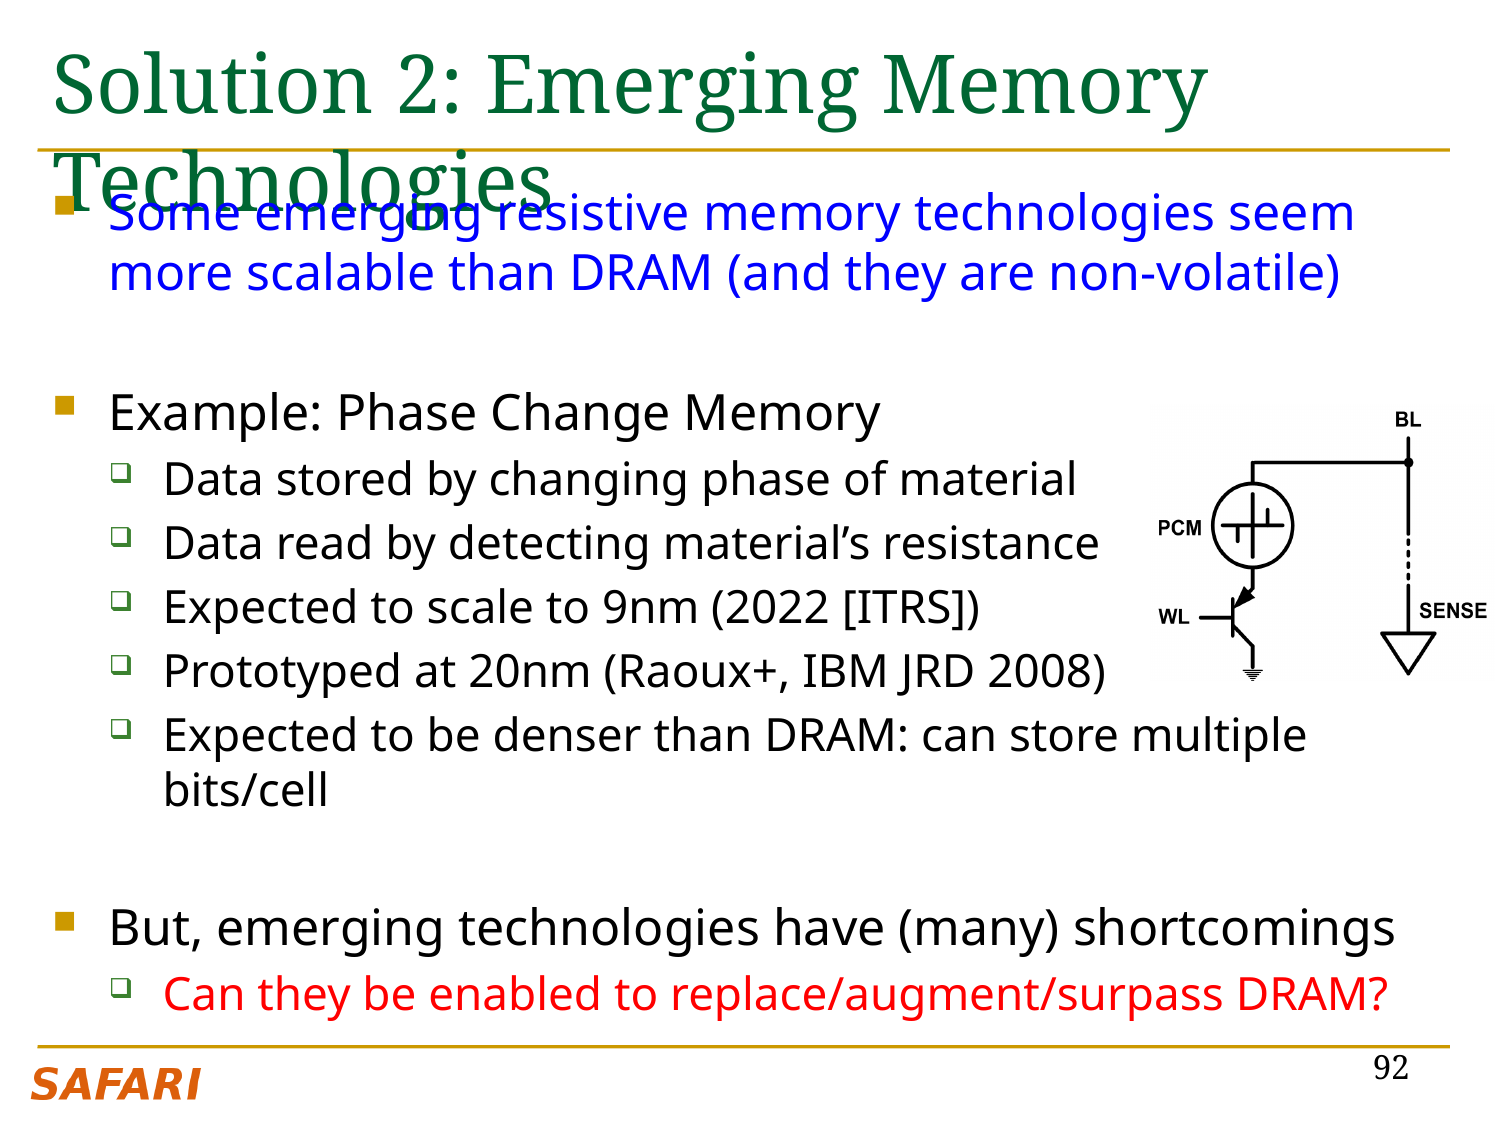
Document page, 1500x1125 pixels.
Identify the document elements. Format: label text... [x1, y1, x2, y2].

list Some emerging resistive memory technologies seem more scalable than DRAM (and they are non-volatile) Example: Phase Change Memory Data stored by changing phase of material Data read by detecting material’s resistance Expected to scale to 9nm (2022 [ITRS]) Prototyped at 20nm (Raoux+, IBM JRD 2008) Expected to be denser than DRAM: can store multiple bits/cell But, emerging technologies have (many) shortcomings Can they be enabled to replace/augment/surpass DRAM? [37, 172, 1459, 997]
title Solution 2: Emerging Memory Technologies [37, 24, 1500, 201]
slide_number 92 [1074, 1023, 1426, 1100]
picture [29, 1058, 207, 1110]
picture [1150, 404, 1495, 681]
